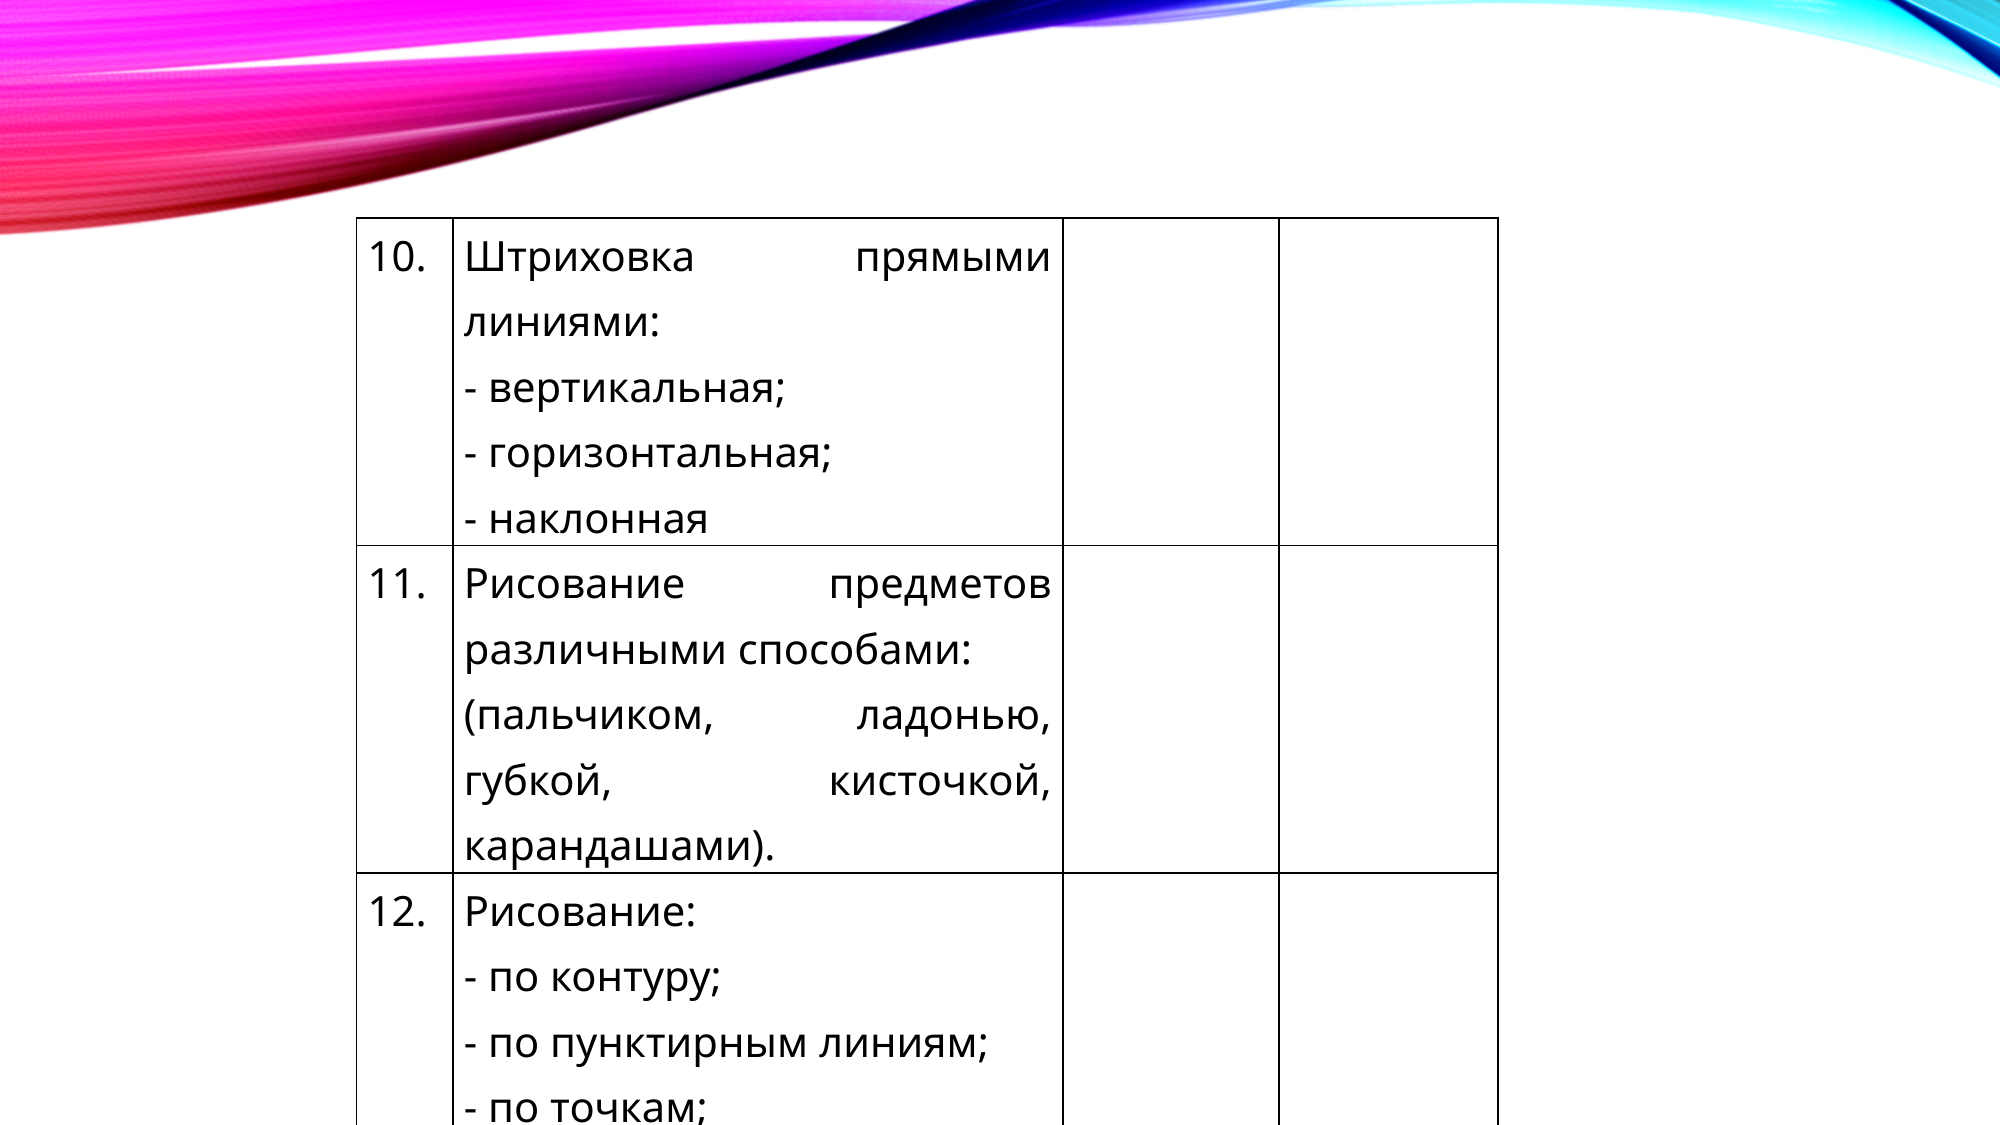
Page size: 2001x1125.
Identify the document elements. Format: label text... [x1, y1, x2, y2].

picture [1890, 0, 2000, 75]
table_header Штриховка прямыми линиями: - вертикальная; - горизонтальная; - наклонная [454, 219, 1062, 545]
table_header [1064, 219, 1278, 545]
table_cell [1064, 874, 1278, 1125]
table_cell Рисование предметов различными способами: (пальчиком, ладонью, губкой, кисточкой, карандашами). [454, 546, 1062, 872]
table_header 10. [357, 219, 452, 545]
table_cell [1280, 546, 1497, 872]
picture [0, 0, 2000, 237]
table_header [1280, 219, 1497, 545]
table_cell [1280, 874, 1497, 1125]
table_cell 12. [357, 874, 452, 1125]
table_cell Рисование: - по контуру; - по пунктирным линиям; - по точкам; - по шаблону. [454, 874, 1062, 1125]
table_cell 11. [357, 546, 452, 872]
table_cell [1064, 546, 1278, 872]
picture [1910, 0, 2000, 45]
